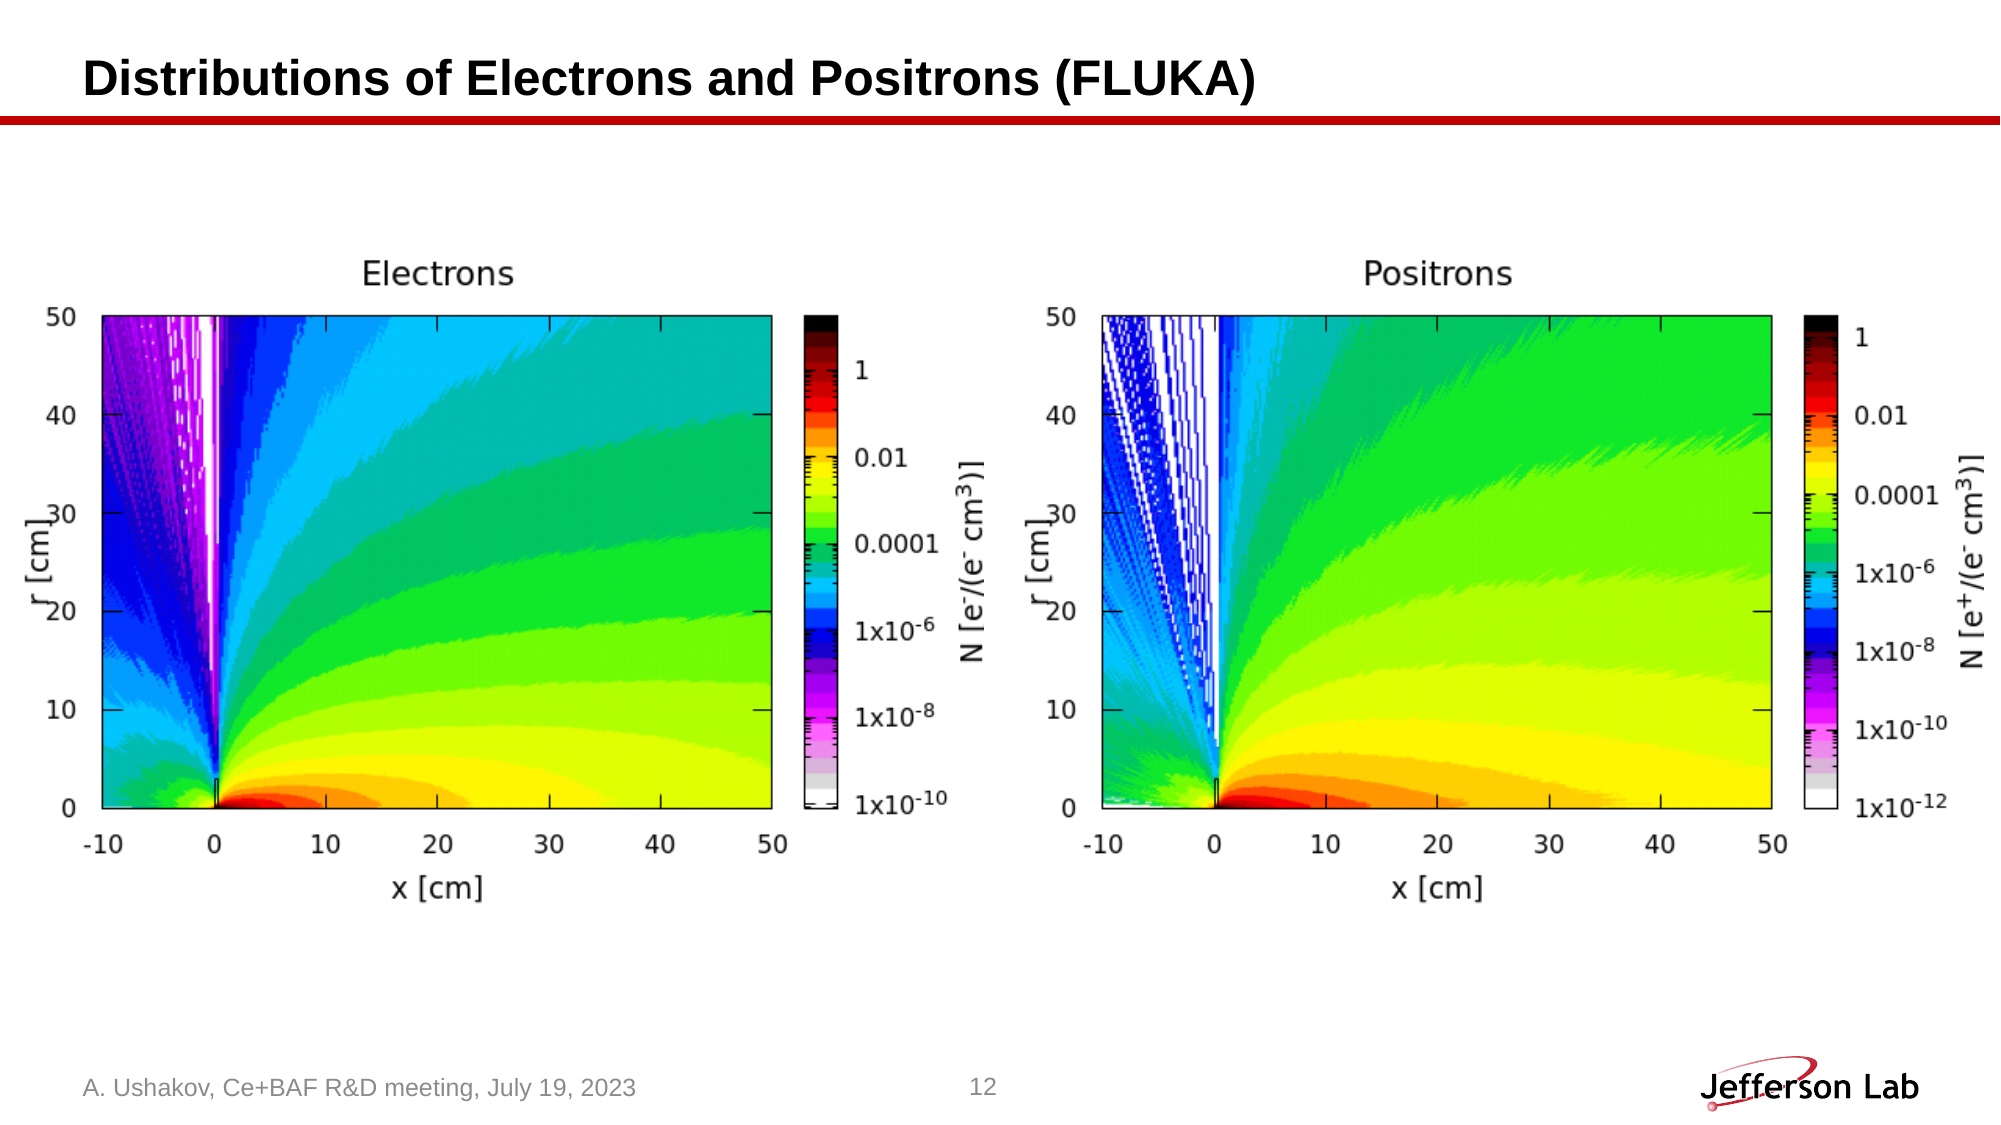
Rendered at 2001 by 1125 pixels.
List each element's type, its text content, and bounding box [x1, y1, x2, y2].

footer A. Ushakov, Ce+BAF R&D meeting, July 19, 2023 [67, 1060, 925, 1112]
picture [1698, 1047, 1933, 1124]
title Distributions of Electrons and Positrons (FLUKA) [67, 39, 1919, 120]
slide_number 12 [924, 1060, 1042, 1111]
picture [0, 187, 1984, 938]
